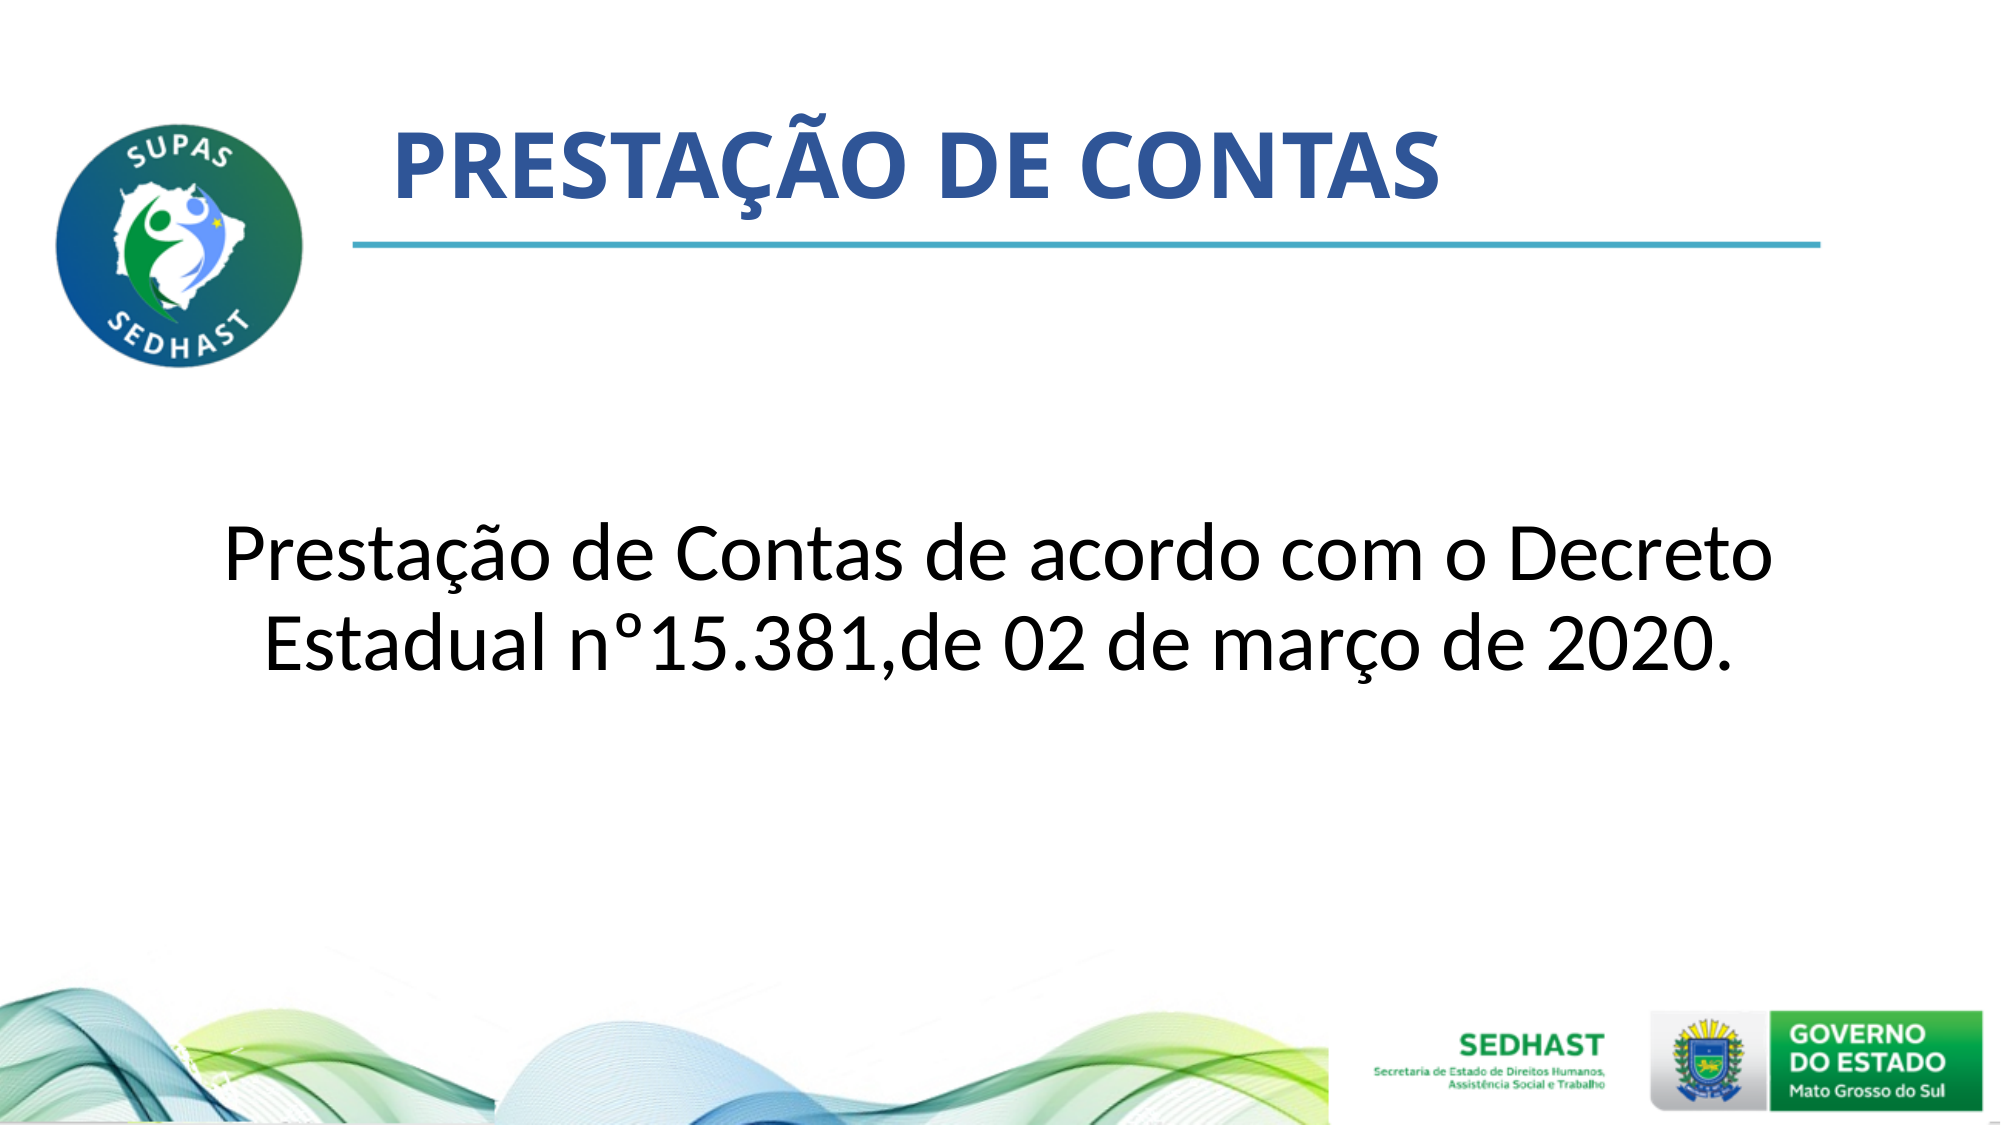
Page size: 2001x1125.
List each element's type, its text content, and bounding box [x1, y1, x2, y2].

title PRESTAÇÃO DE CONTAS [137, 59, 1863, 278]
list Prestação de Contas de acordo com o Decreto Estadual nº15.381,de 02 de março de 2020. [137, 299, 1863, 1014]
picture [0, 0, 2001, 1125]
